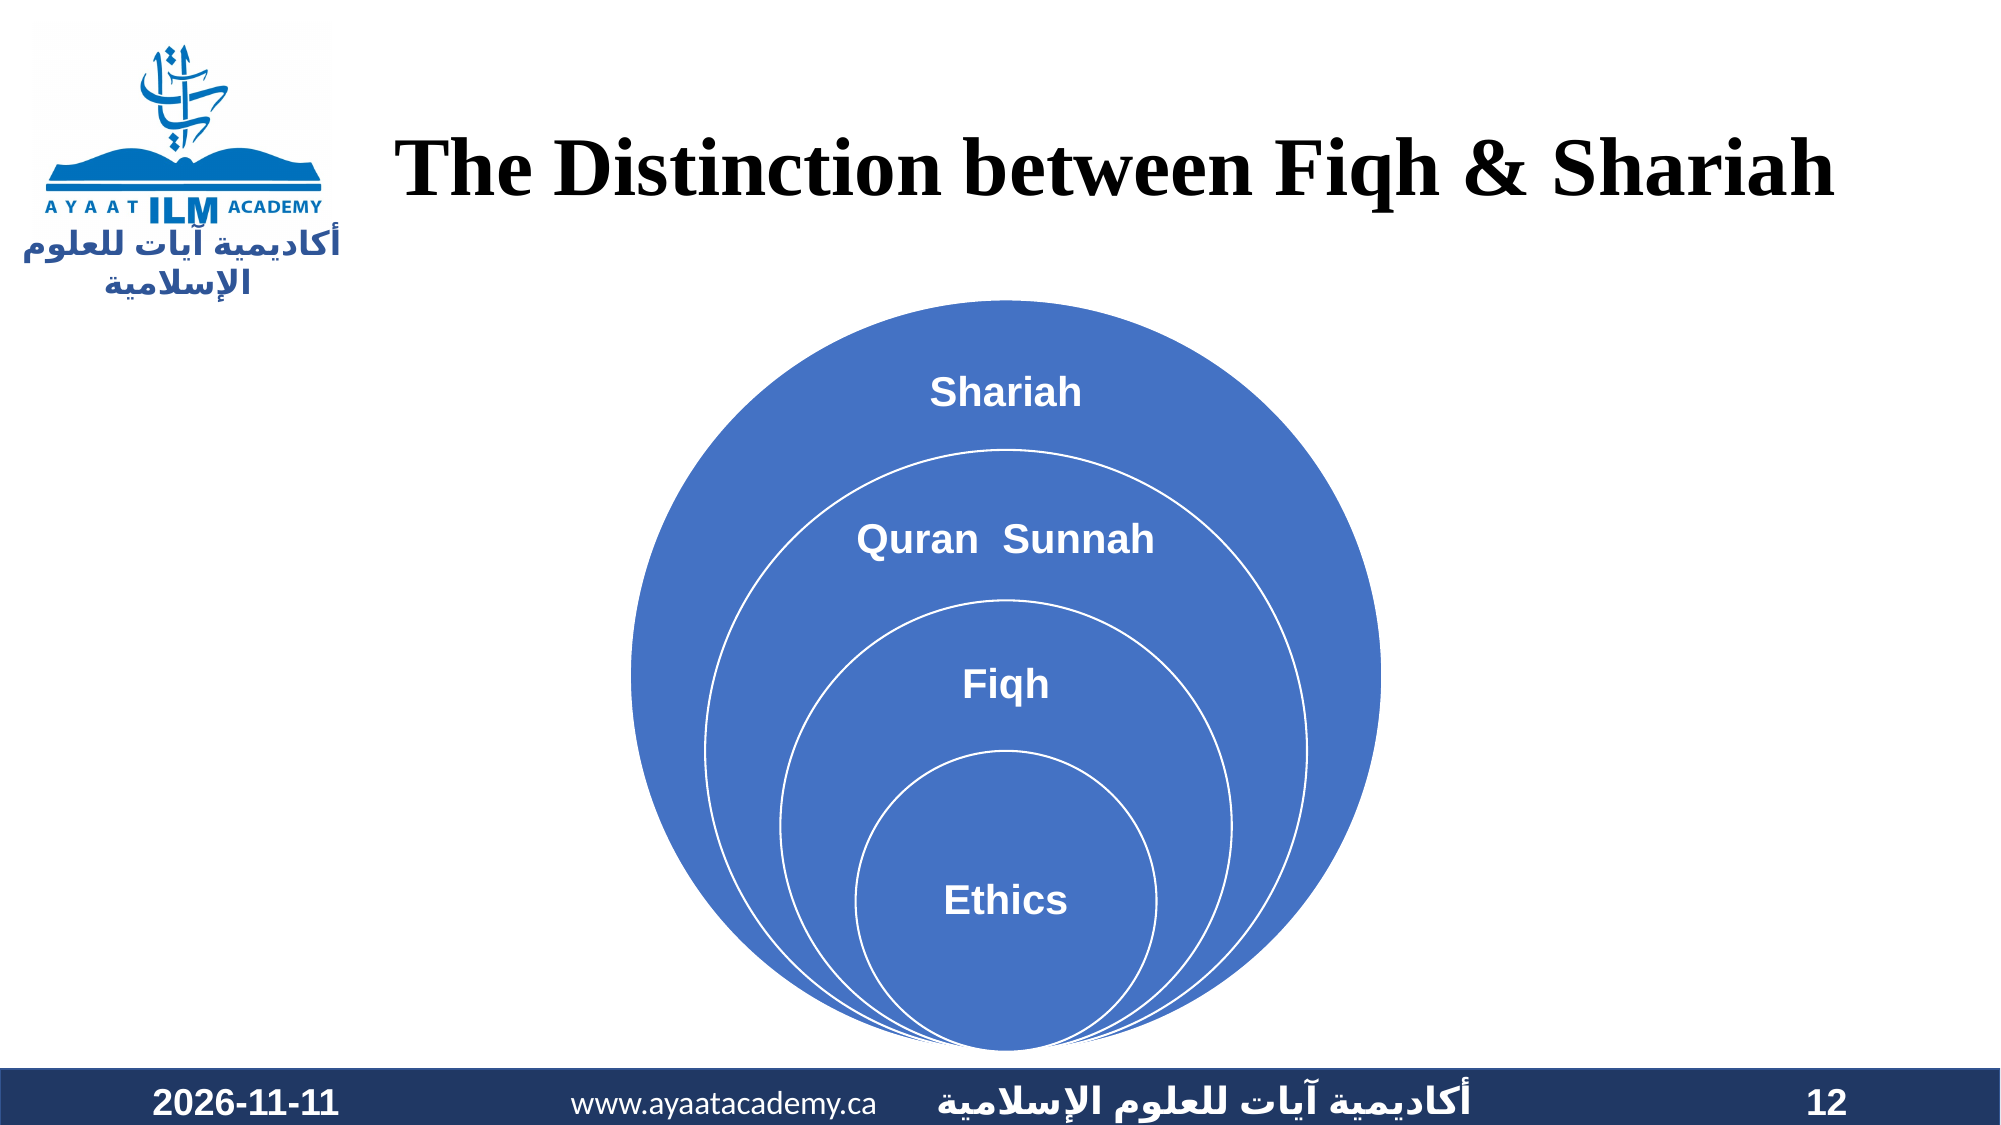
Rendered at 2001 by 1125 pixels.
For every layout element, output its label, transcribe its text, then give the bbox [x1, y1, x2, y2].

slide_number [137, 1070, 588, 1125]
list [29, 299, 1983, 1052]
slide_number 12 [1412, 1070, 1863, 1125]
picture [32, 21, 332, 241]
title The Distinction between Fiqh & Shariah [379, 59, 1863, 278]
